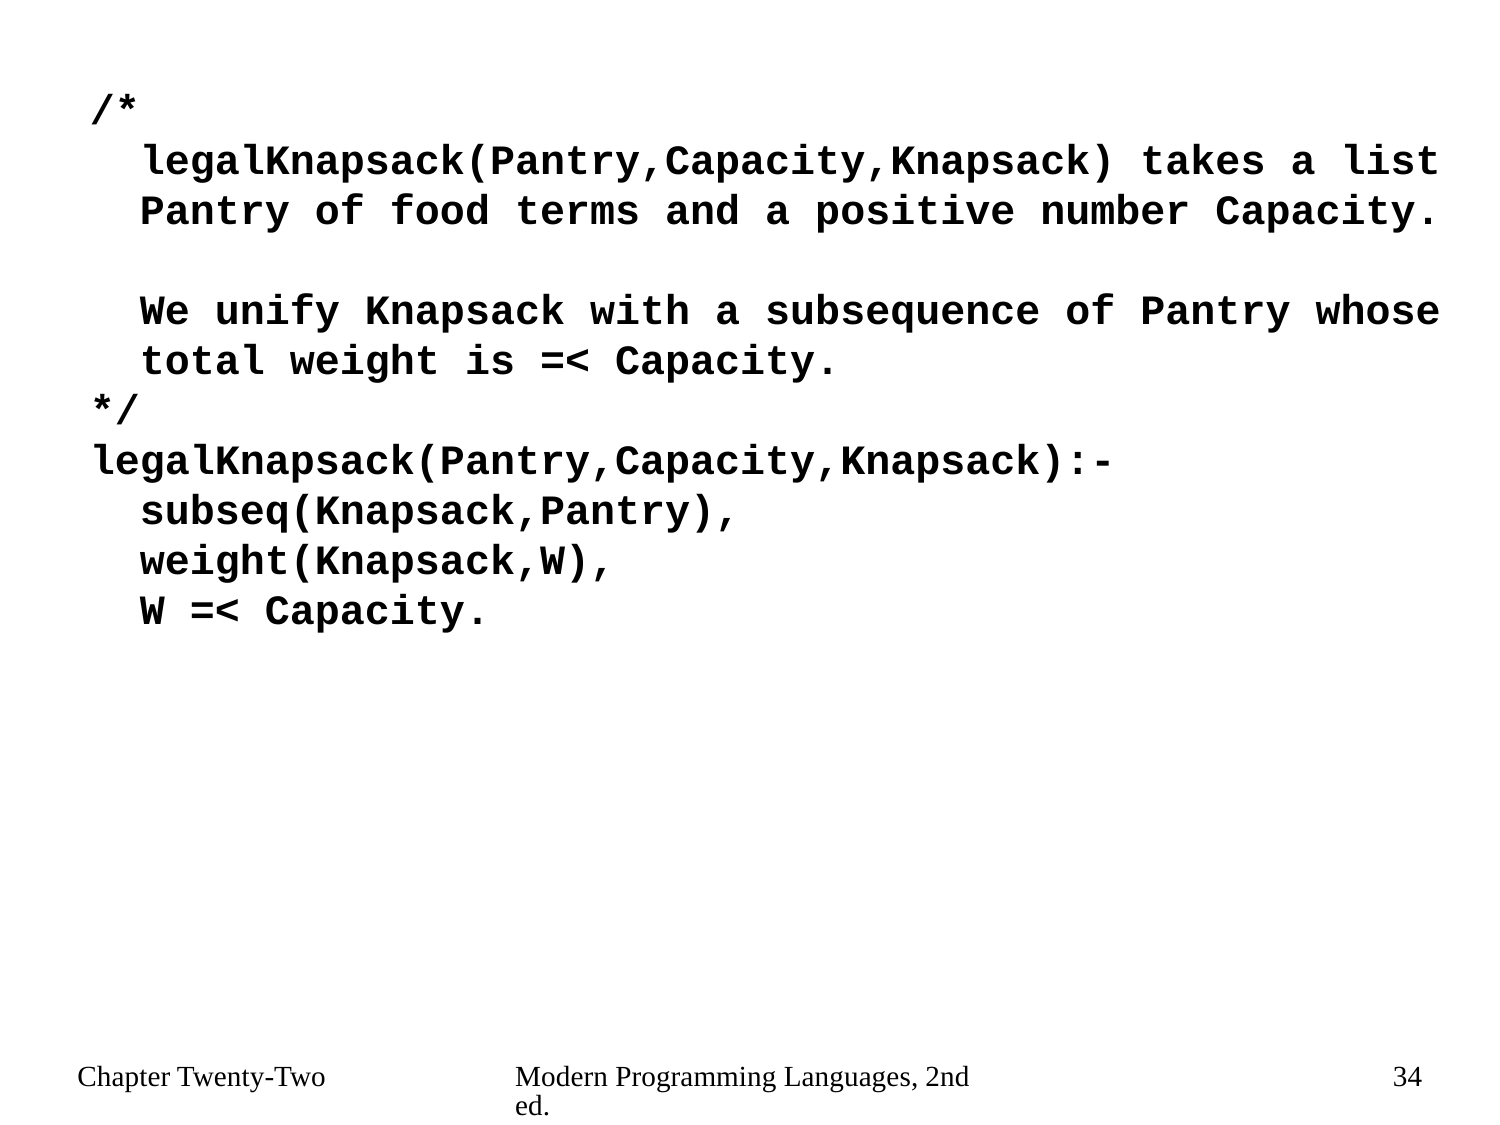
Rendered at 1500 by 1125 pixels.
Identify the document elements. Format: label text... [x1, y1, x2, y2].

slide_number 34 [1124, 1036, 1438, 1113]
footer Modern Programming Languages, 2nd ed. [499, 1036, 1001, 1113]
text_box /* legalKnapsack(Pantry,Capacity,Knapsack) takes a list Pantry of food terms and a positive number Capacity. We unify Knapsack with a subsequence of Pantry whose total weight is =< Capacity. */ legalKnapsack(Pantry,Capacity,Knapsack):- subseq(Knapsack,Pantry), weight(Knapsack,W), W =< Capacity. [74, 75, 1488, 640]
slide_number Chapter Twenty-Two [62, 1036, 401, 1113]
